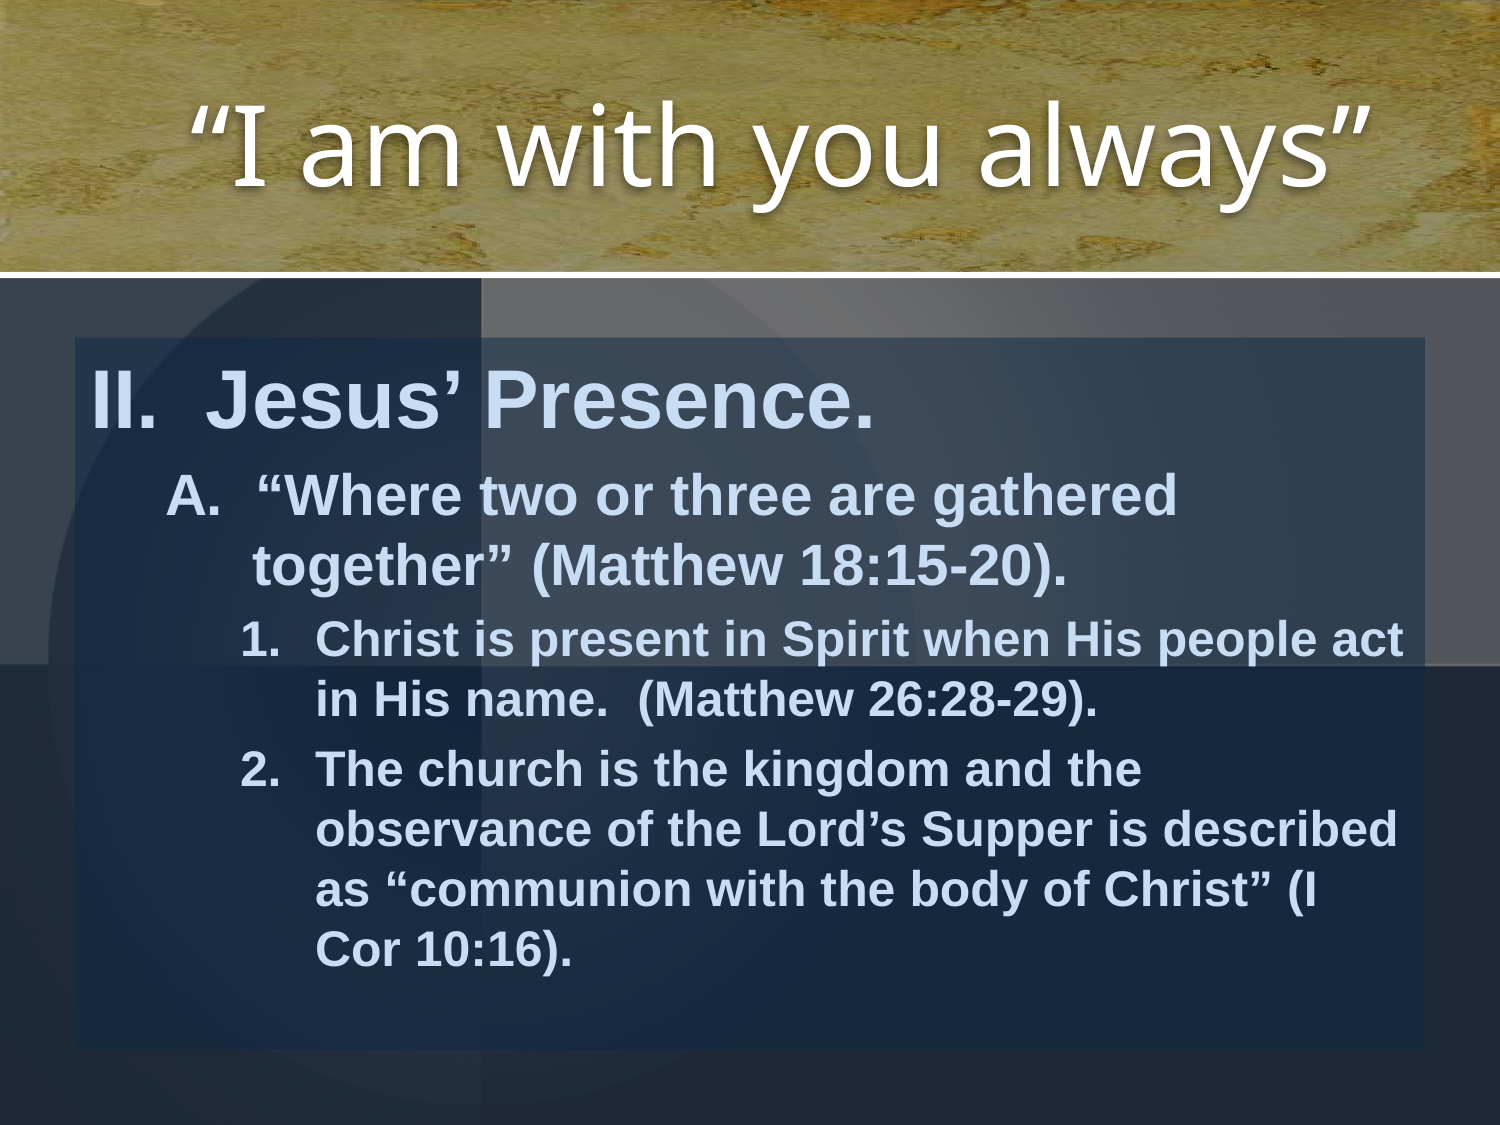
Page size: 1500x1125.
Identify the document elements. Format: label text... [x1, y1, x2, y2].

picture [0, 279, 1500, 1125]
picture [0, 0, 1500, 271]
title “I am with you always” [87, 44, 1426, 238]
list II. Jesus’ Presence. A. “Where two or three are gathered together” (Matthew 18:15-20). Christ is present in Spirit when His people act in His name. (Matthew 26:28-29). The church is the kingdom and the observance of the Lord’s Supper is described as “communion with the body of Christ” (I Cor 10:16). [74, 337, 1426, 1050]
